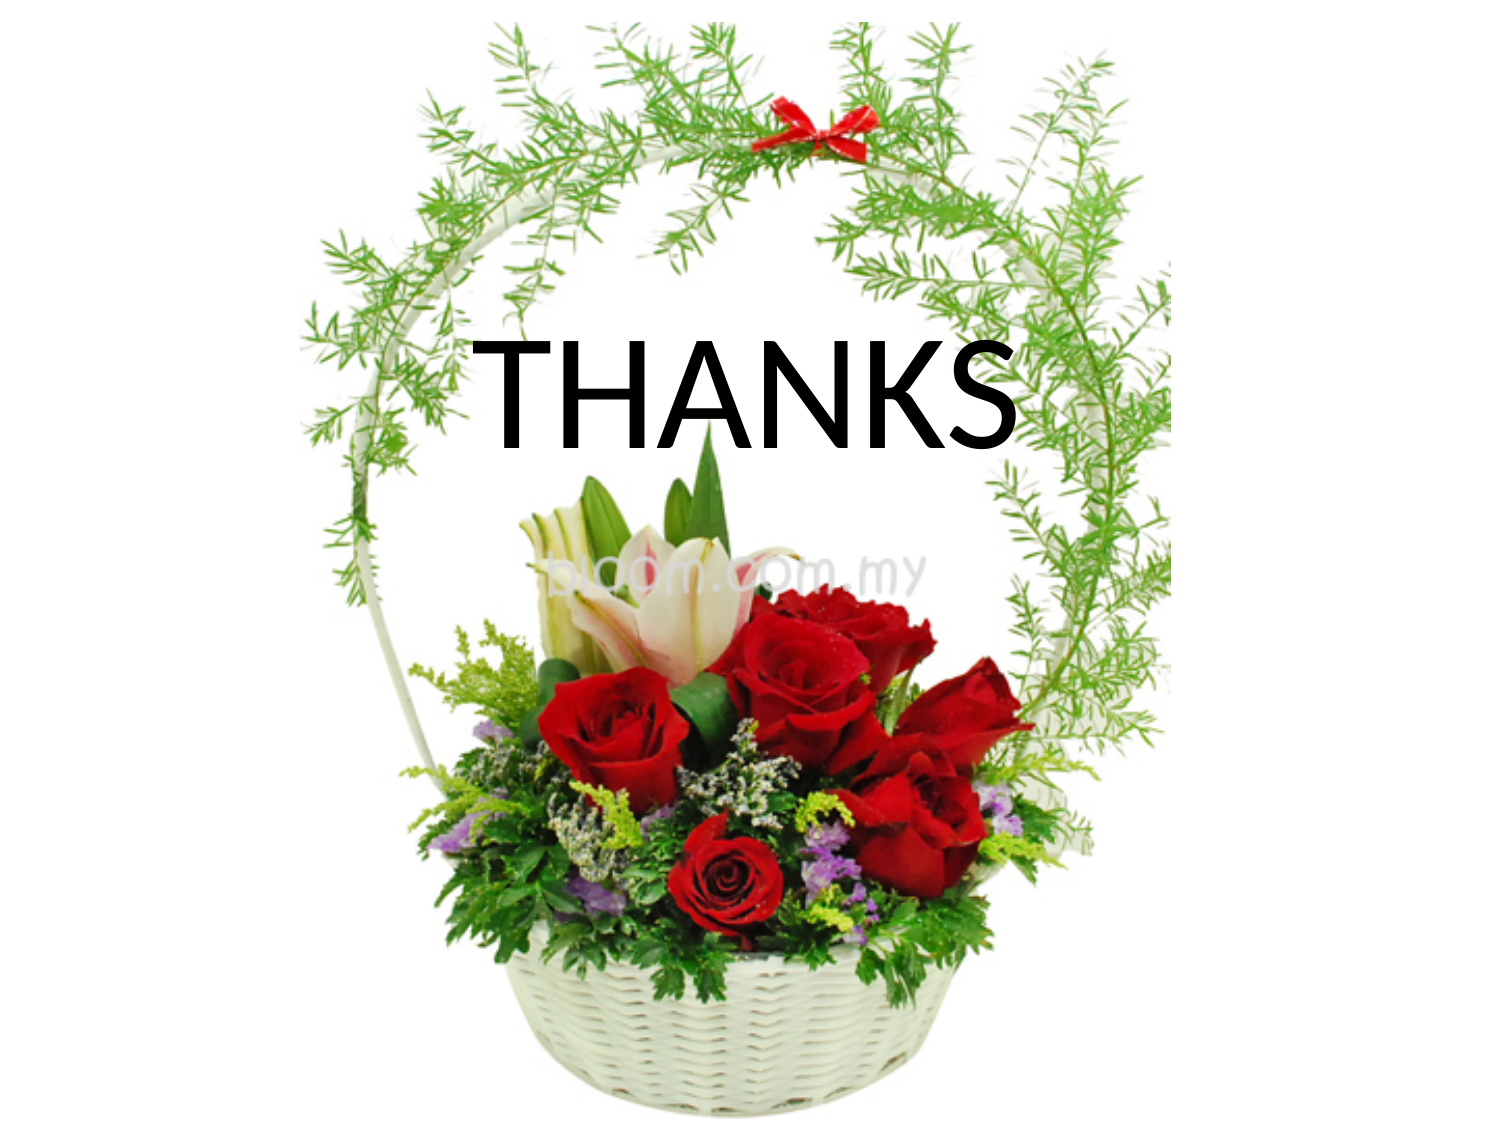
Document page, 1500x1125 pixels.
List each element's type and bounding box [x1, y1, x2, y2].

picture [299, 22, 1171, 1123]
